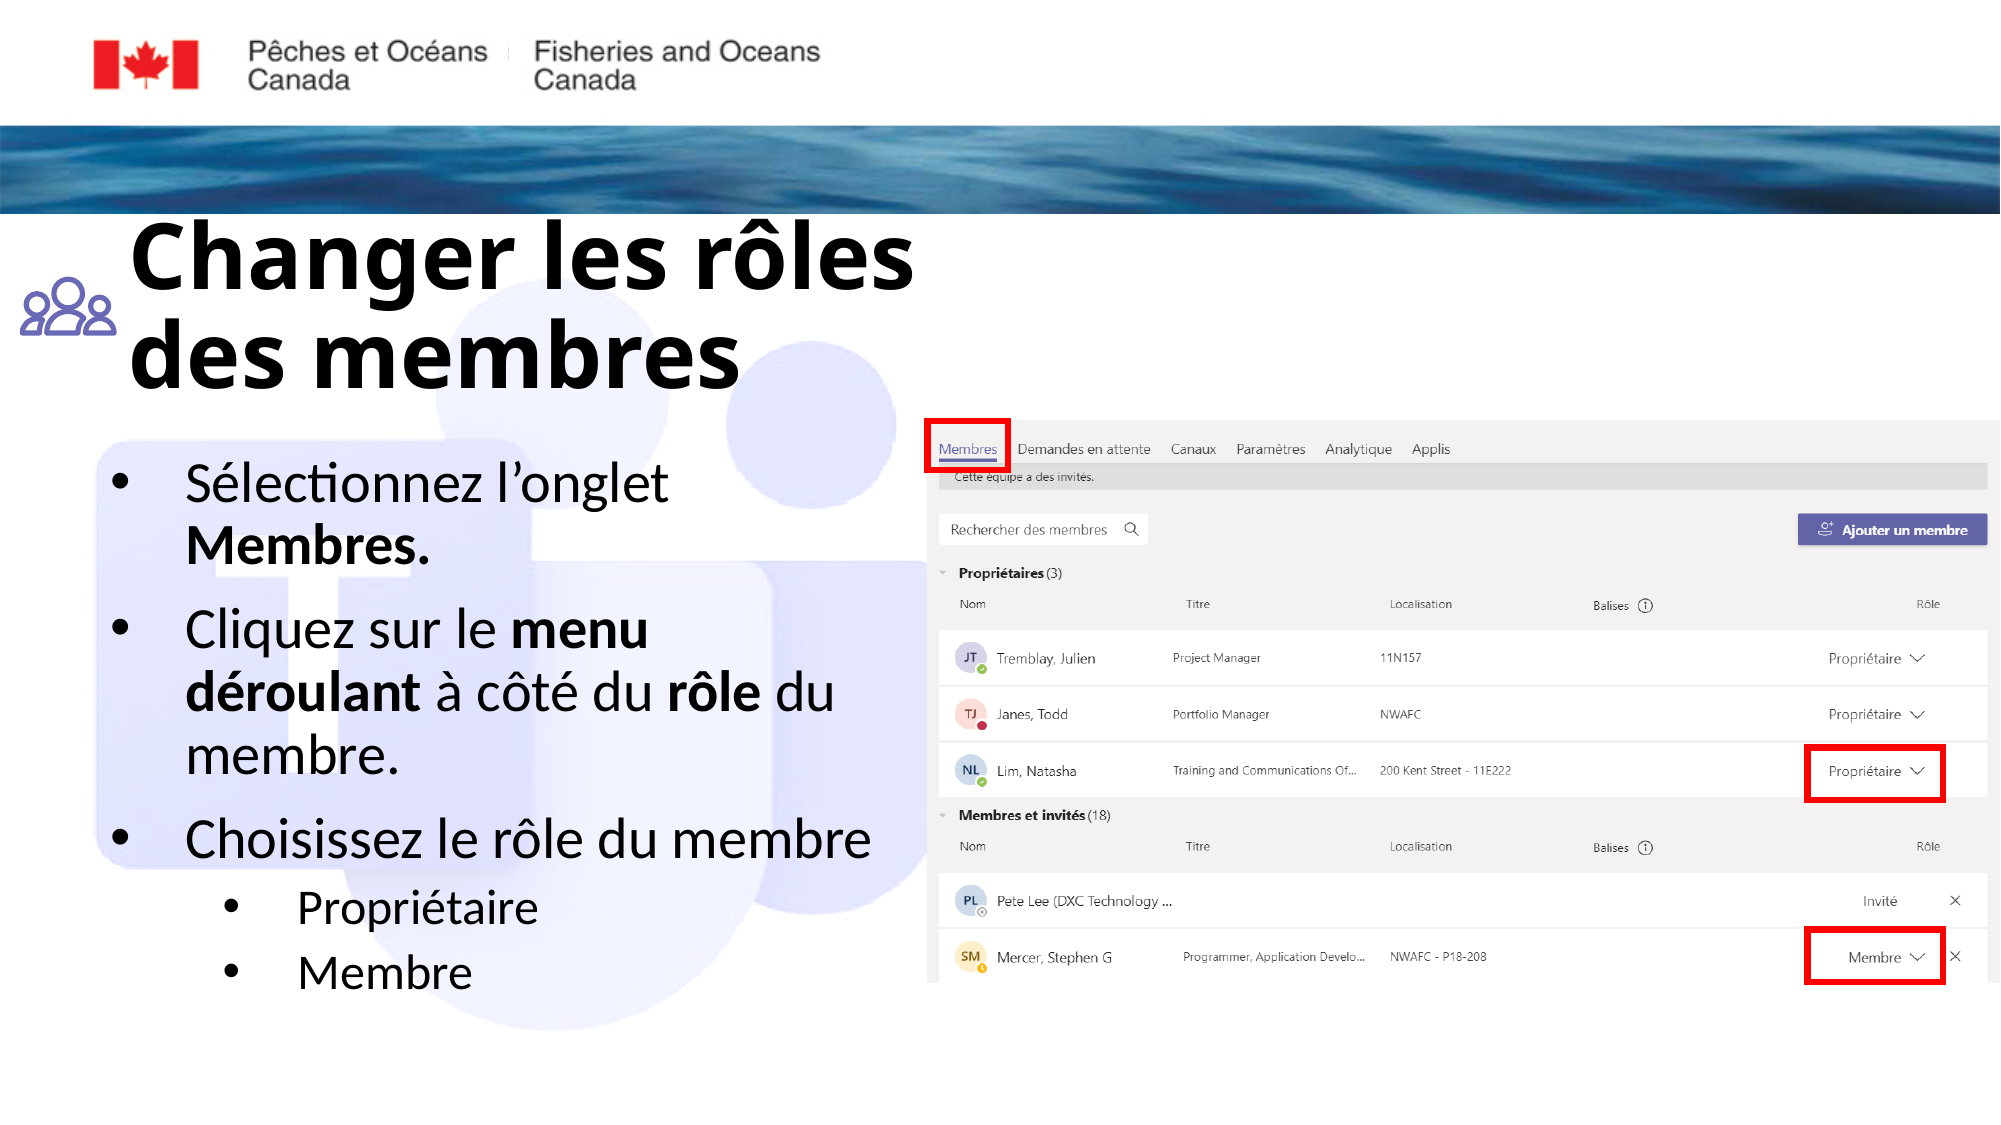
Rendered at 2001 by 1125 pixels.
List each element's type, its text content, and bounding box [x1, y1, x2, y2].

text_box Sélectionnez l’onglet Membres. Cliquez sur le menu déroulant à côté du rôle du membre. Choisissez le rôle du membre Propriétaire Membre [95, 444, 911, 1053]
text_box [927, 420, 2000, 983]
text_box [22, 244, 1085, 375]
picture [0, 0, 2001, 1125]
